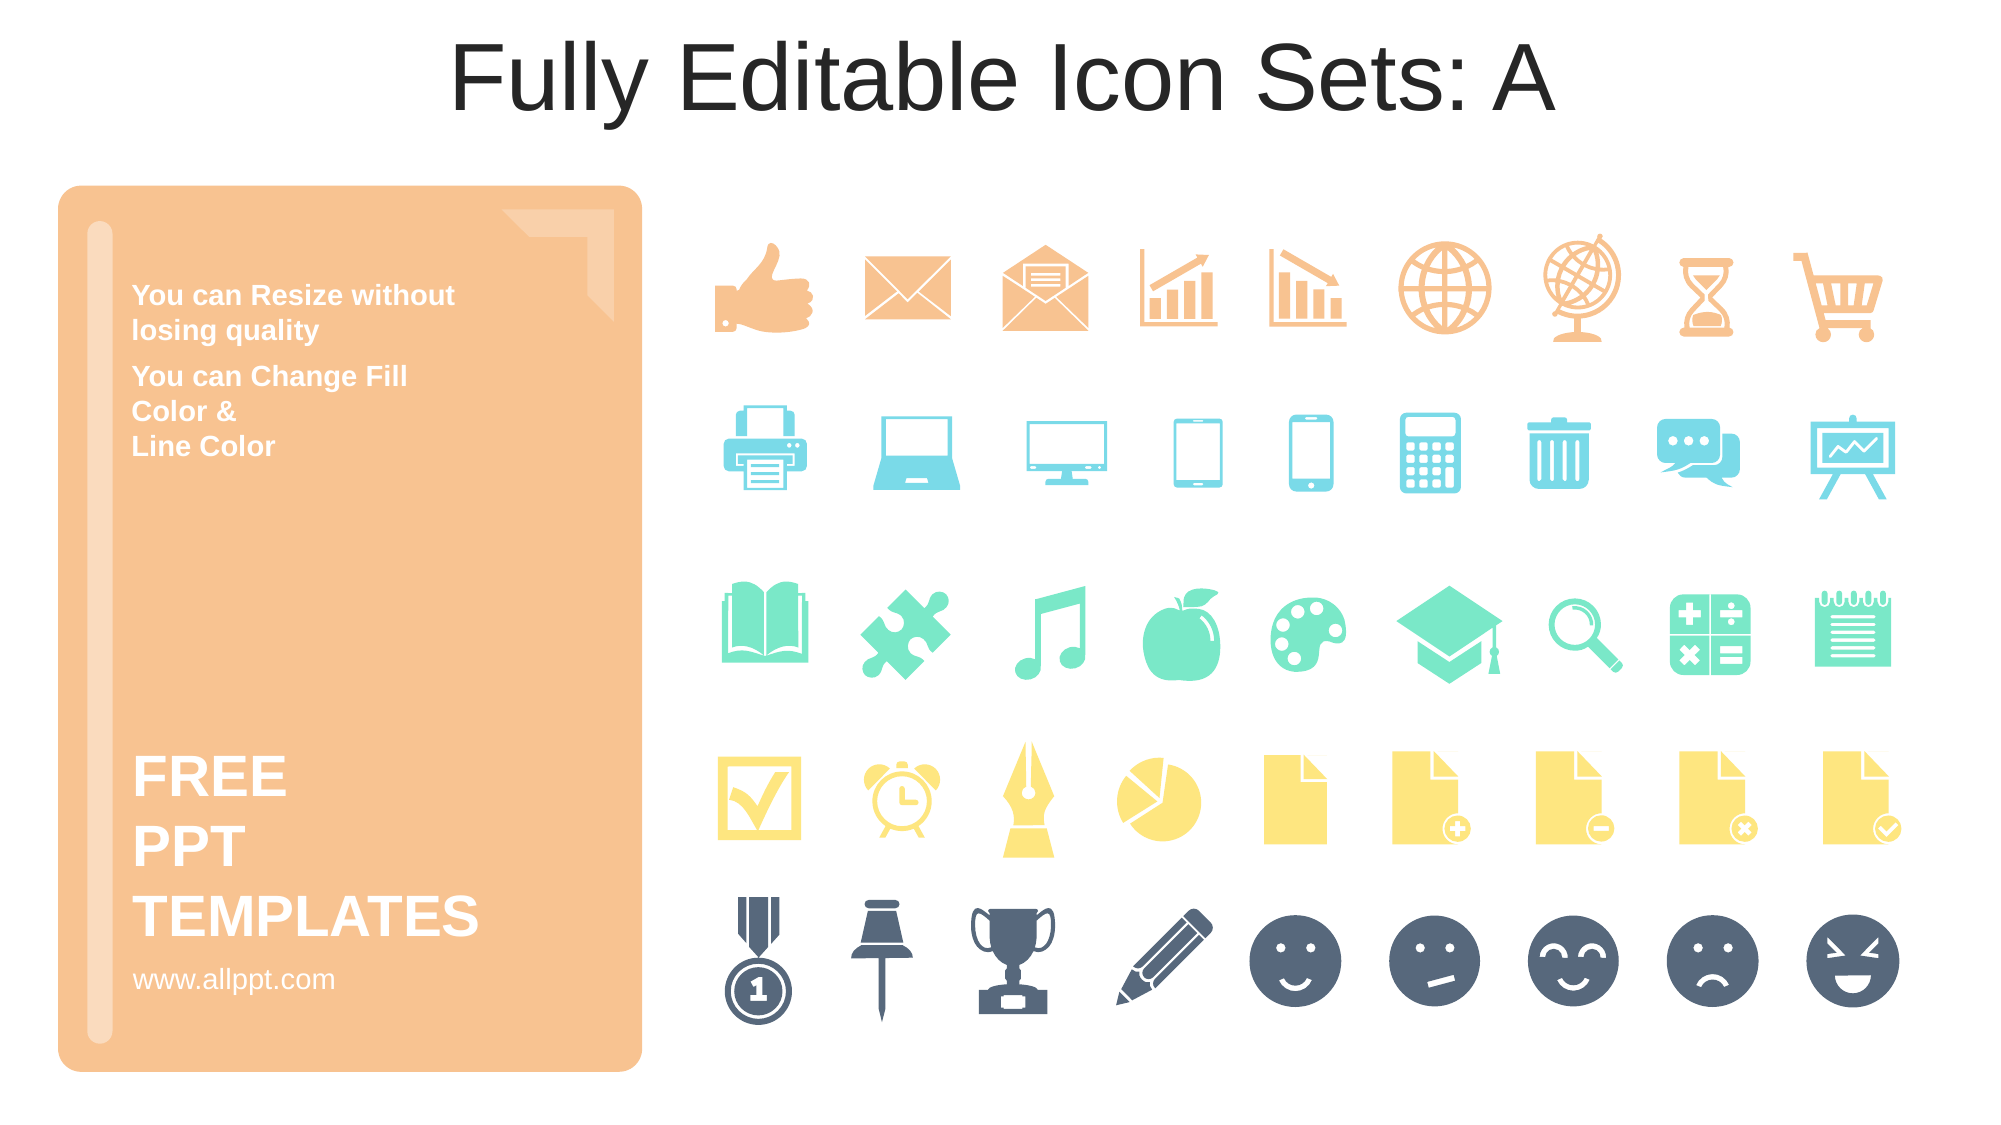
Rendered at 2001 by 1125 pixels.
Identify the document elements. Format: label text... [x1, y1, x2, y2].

text_box [1678, 748, 1759, 846]
text_box [1397, 240, 1493, 336]
text_box [1792, 251, 1884, 344]
text_box [1287, 413, 1335, 493]
text_box [1269, 596, 1348, 673]
text_box [1668, 593, 1752, 677]
text_box [1398, 411, 1462, 495]
text_box [1014, 584, 1087, 681]
text_box [858, 588, 953, 682]
text_box [1809, 413, 1897, 501]
text_box [1139, 248, 1219, 327]
text_box [1000, 741, 1057, 859]
text_box [1172, 417, 1224, 489]
text_box [1268, 248, 1348, 328]
text_box [1547, 597, 1625, 674]
text_box [1263, 752, 1330, 845]
text_box [714, 241, 815, 334]
text_box [1526, 914, 1620, 1008]
text_box [1526, 416, 1592, 490]
text_box [1813, 589, 1893, 668]
text_box [717, 756, 802, 841]
text_box [722, 404, 809, 492]
list Fully Editable Icon Sets: A [53, 20, 1952, 140]
text_box [862, 255, 954, 321]
text_box [1542, 232, 1623, 343]
text_box [723, 896, 794, 1026]
text_box [1114, 907, 1214, 1007]
text_box [1248, 914, 1343, 1009]
text_box [1656, 417, 1741, 489]
text_box [1000, 243, 1091, 332]
text_box [1394, 584, 1505, 686]
text_box [849, 898, 915, 1023]
text_box [862, 760, 942, 839]
text_box [1665, 914, 1760, 1009]
text_box [1116, 756, 1203, 843]
text_box [872, 415, 962, 491]
text_box [1391, 748, 1472, 846]
text_box [1678, 256, 1735, 338]
text_box [970, 906, 1057, 1016]
text_box [1821, 748, 1903, 846]
text_box [1278, 247, 1341, 320]
text_box [1025, 420, 1109, 487]
text_box [1534, 748, 1616, 846]
text_box [1805, 913, 1901, 1009]
text_box [720, 580, 810, 664]
text_box [1141, 587, 1222, 682]
text_box [1388, 914, 1482, 1008]
